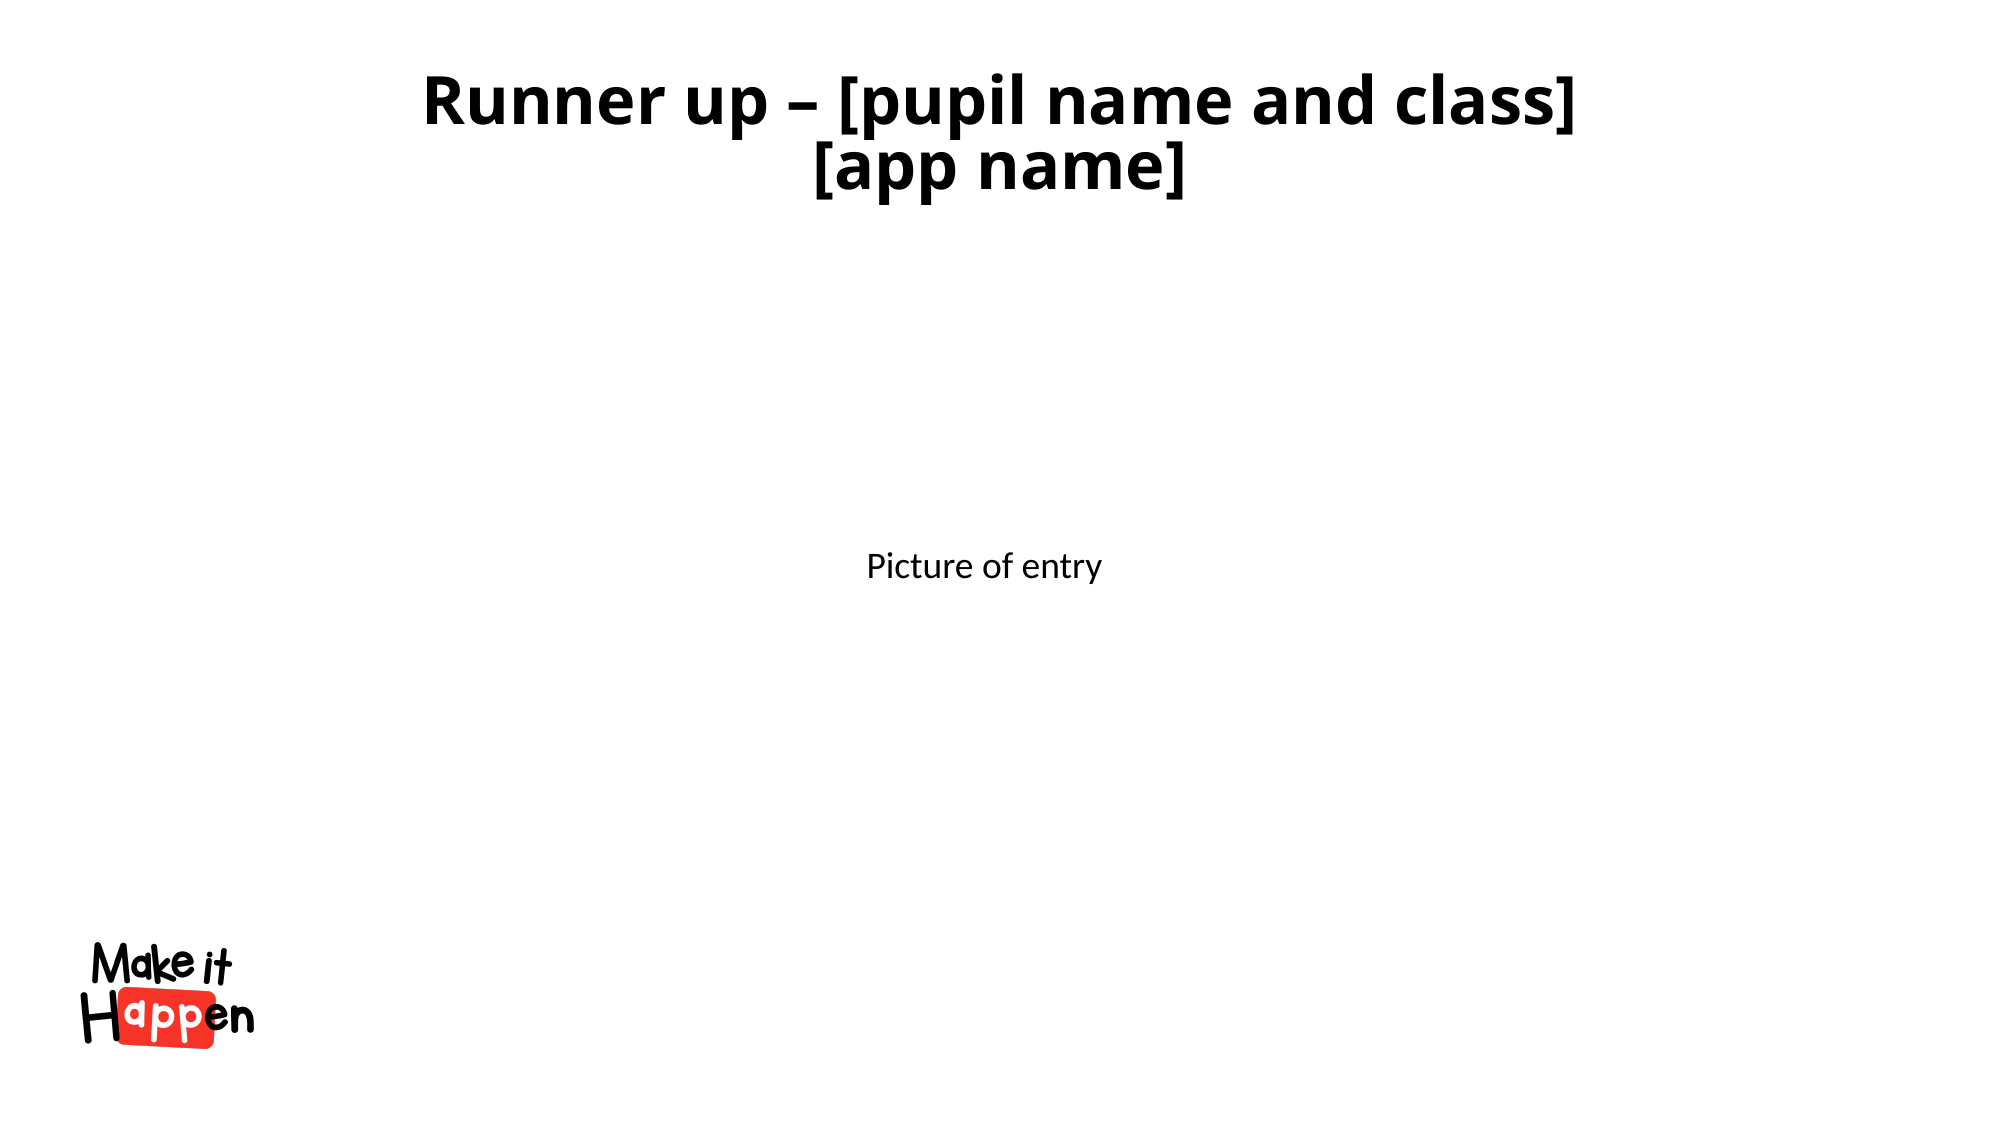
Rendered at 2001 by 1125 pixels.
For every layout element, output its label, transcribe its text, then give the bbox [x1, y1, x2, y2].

picture [79, 942, 254, 1049]
text_box Runner up – [pupil name and class] [app name] [68, 45, 1932, 230]
text_box Picture of entry [859, 533, 1141, 594]
